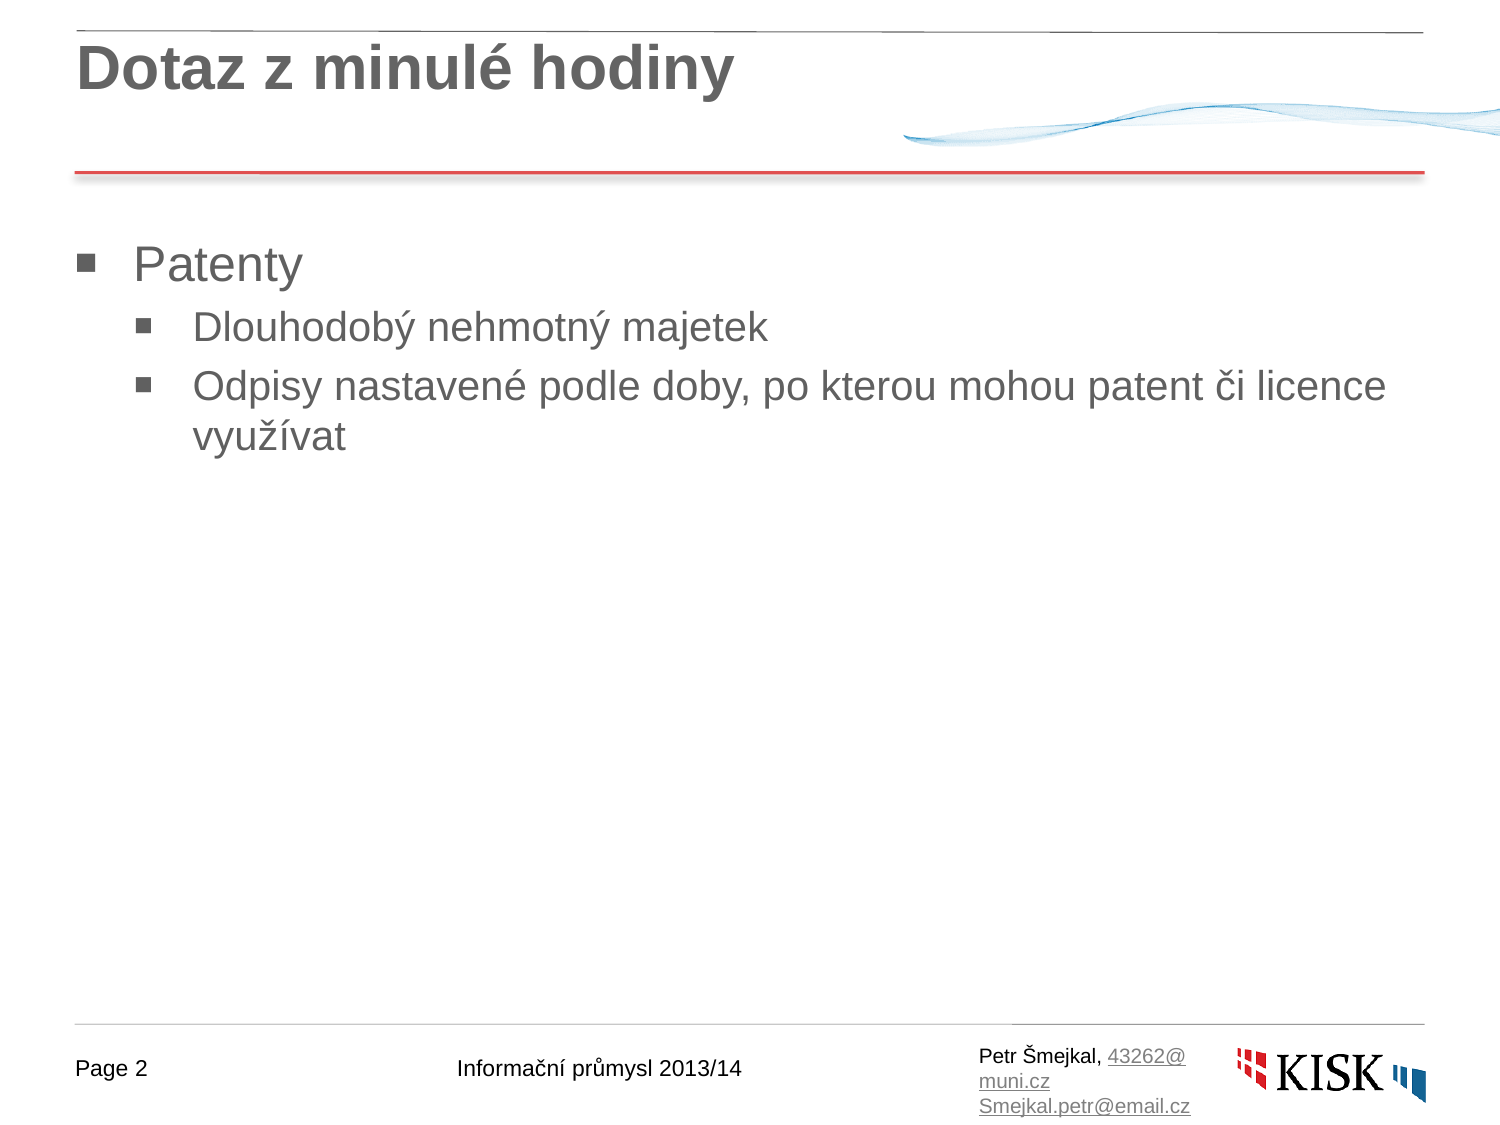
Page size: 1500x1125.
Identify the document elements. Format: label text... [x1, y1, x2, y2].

list Patenty Dlouhodobý nehmotný majetek Odpisy nastavené podle doby, po kterou mohou patent či licence využívat [74, 231, 1426, 974]
picture [1237, 1046, 1426, 1103]
title Dotaz z minulé hodiny [76, 32, 1318, 175]
picture [1318, 101, 1500, 149]
